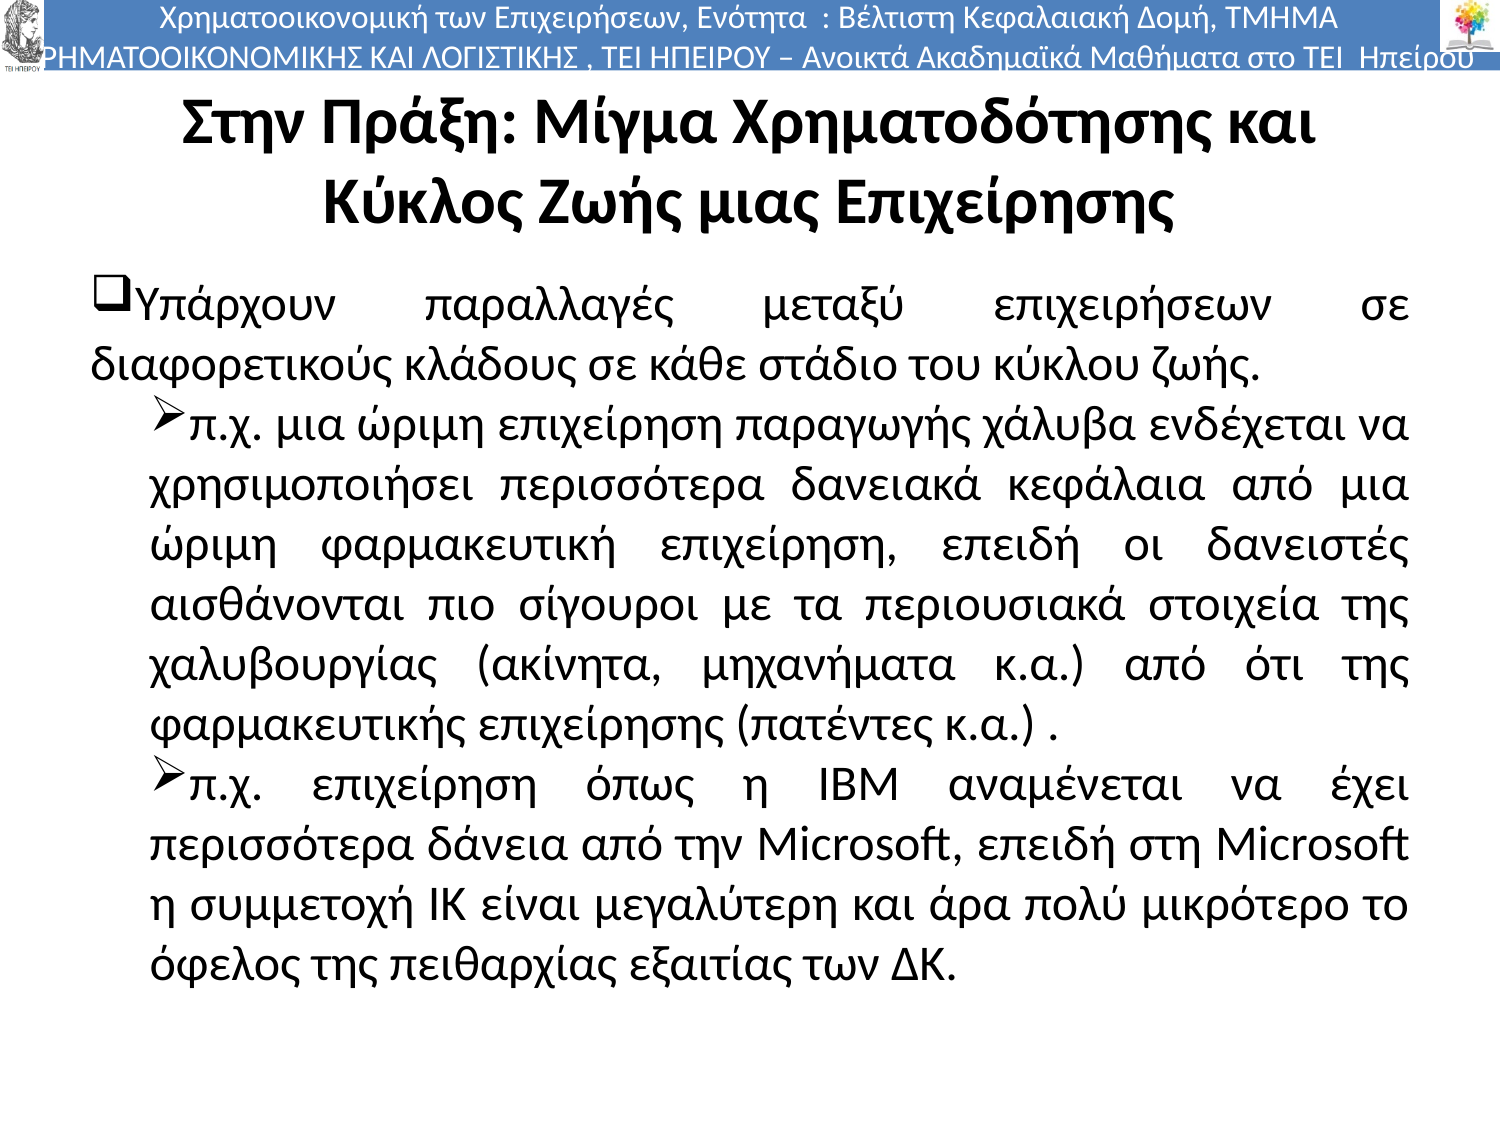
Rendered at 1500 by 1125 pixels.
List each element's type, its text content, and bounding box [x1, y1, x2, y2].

text_box Χρηματοοικονομική των Επιχειρήσεων, Ενότητα : Βέλτιστη Κεφαλαιακή Δομή, ΤΜΗΜΑ ΧΡΗΜΑΤΟΟΙΚΟΝΟΜΙΚΉΣ ΚΑΙ ΛΟΓΙΣΤΙΚΗΣ , ΤΕΙ ΗΠΕΙΡΟΥ – Ανοικτά Ακαδημαϊκά Μαθήματα στο ΤΕΙ Ηπείρου [45, 0, 1500, 72]
list Υπάρχουν παραλλαγές μεταξύ επιχειρήσεων σε διαφορετικούς κλάδους σε κάθε στάδιο του κύκλου ζωής. π.χ. μια ώριμη επιχείρηση παραγωγής χάλυβα ενδέχεται να χρησιμοποιήσει περισσότερα δανειακά κεφάλαια από μια ώριμη φαρμακευτική επιχείρηση, επειδή οι δανειστές αισθάνονται πιο σίγουροι με τα περιουσιακά στοιχεία της χαλυβουργίας (ακίνητα, μηχανήματα κ.α.) από ότι της φαρμακευτικής επιχείρησης (πατέντες κ.α.) . π.χ. επιχείρηση όπως η IBM αναμένεται να έχει περισσότερα δάνεια από την Microsoft, επειδή στη Microsoft η συμμετοχή ΙΚ είναι μεγαλύτερη και άρα πολύ μικρότερο το όφελος της πειθαρχίας εξαιτίας των ΔΚ. [75, 262, 1425, 1005]
title Στην Πράξη: Μίγμα Χρηματοδότησης και Κύκλος Ζωής μιας Επιχείρησης [75, 82, 1425, 233]
picture [1439, 0, 1500, 53]
picture [0, 0, 45, 75]
